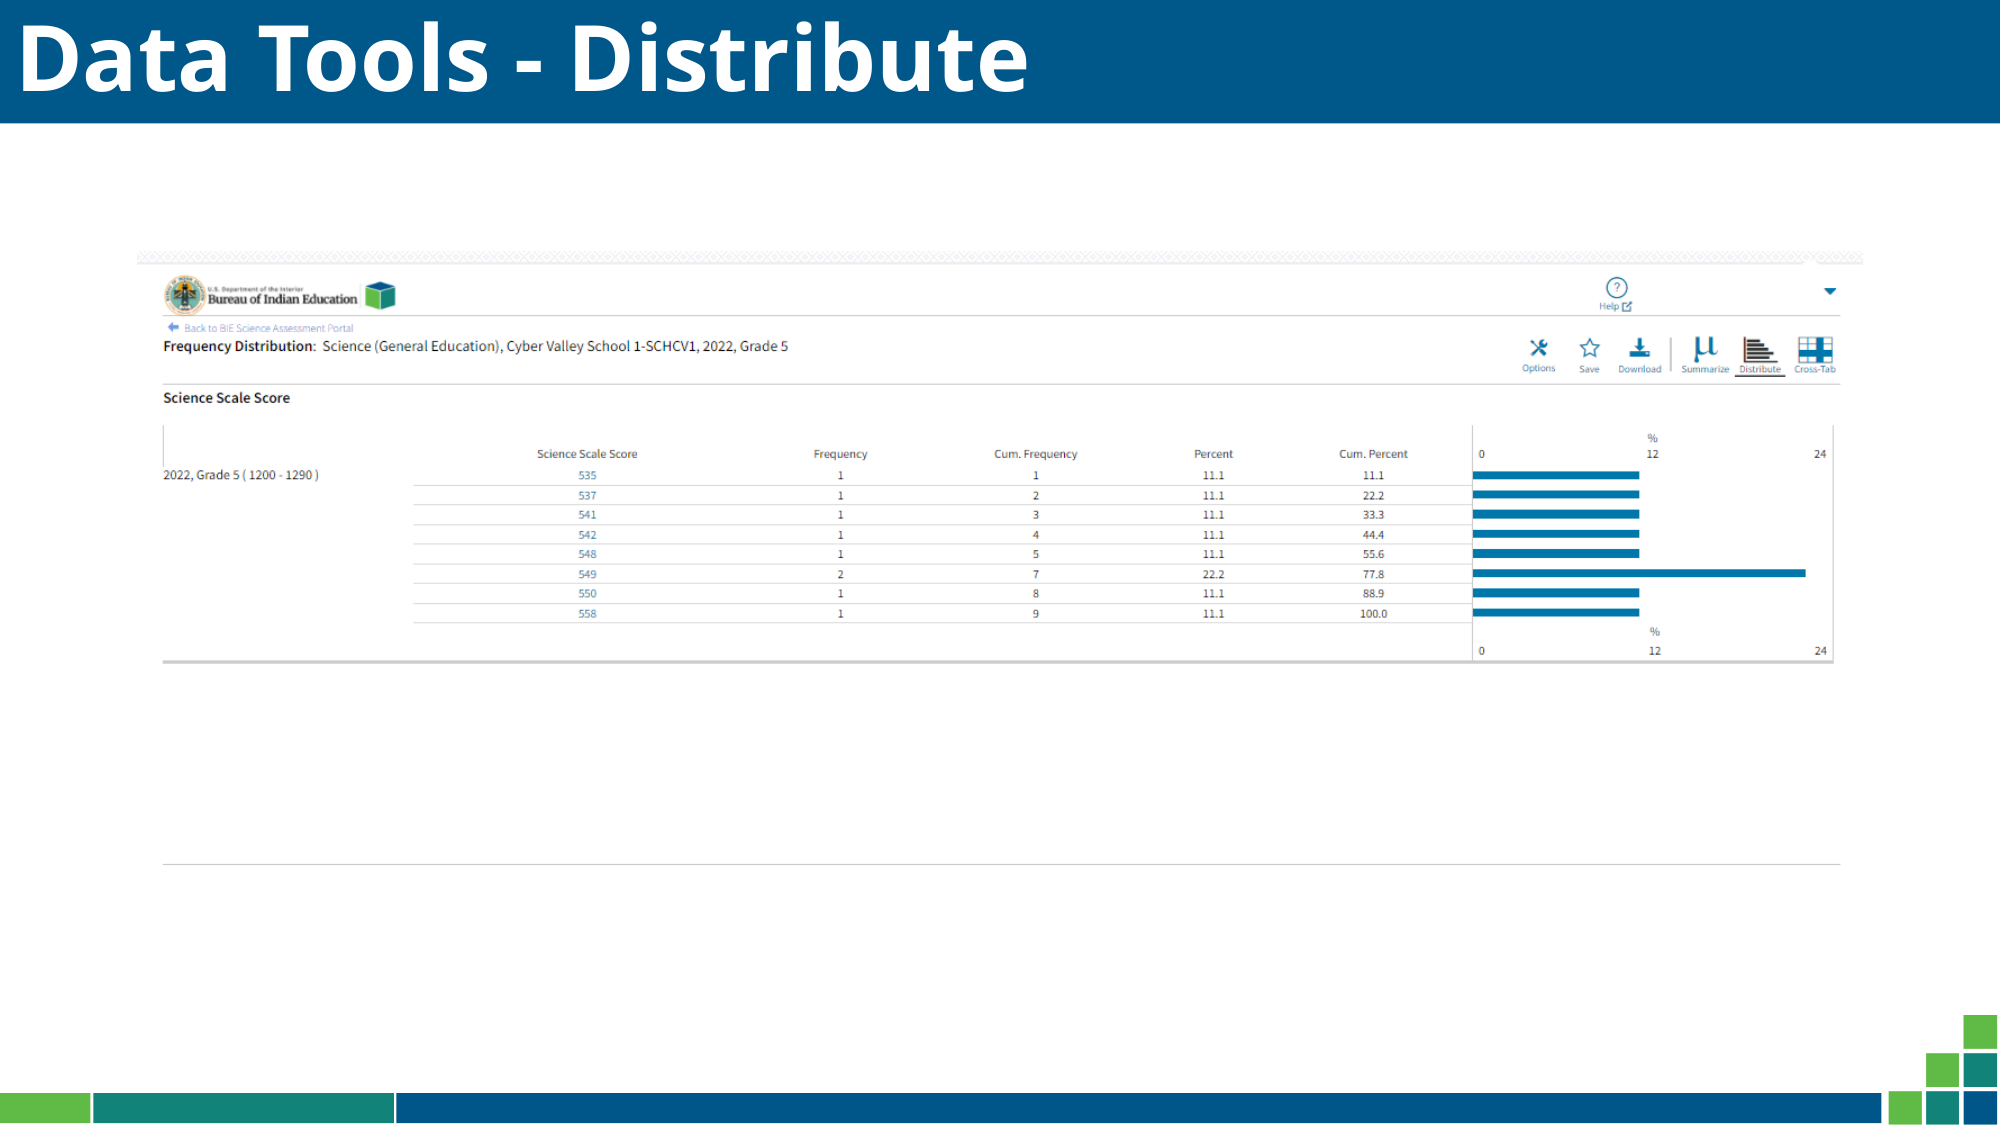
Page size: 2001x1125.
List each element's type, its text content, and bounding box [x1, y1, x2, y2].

picture [1888, 1015, 2001, 1125]
title Data Tools - Distribute [0, 0, 2000, 124]
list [137, 251, 1863, 918]
